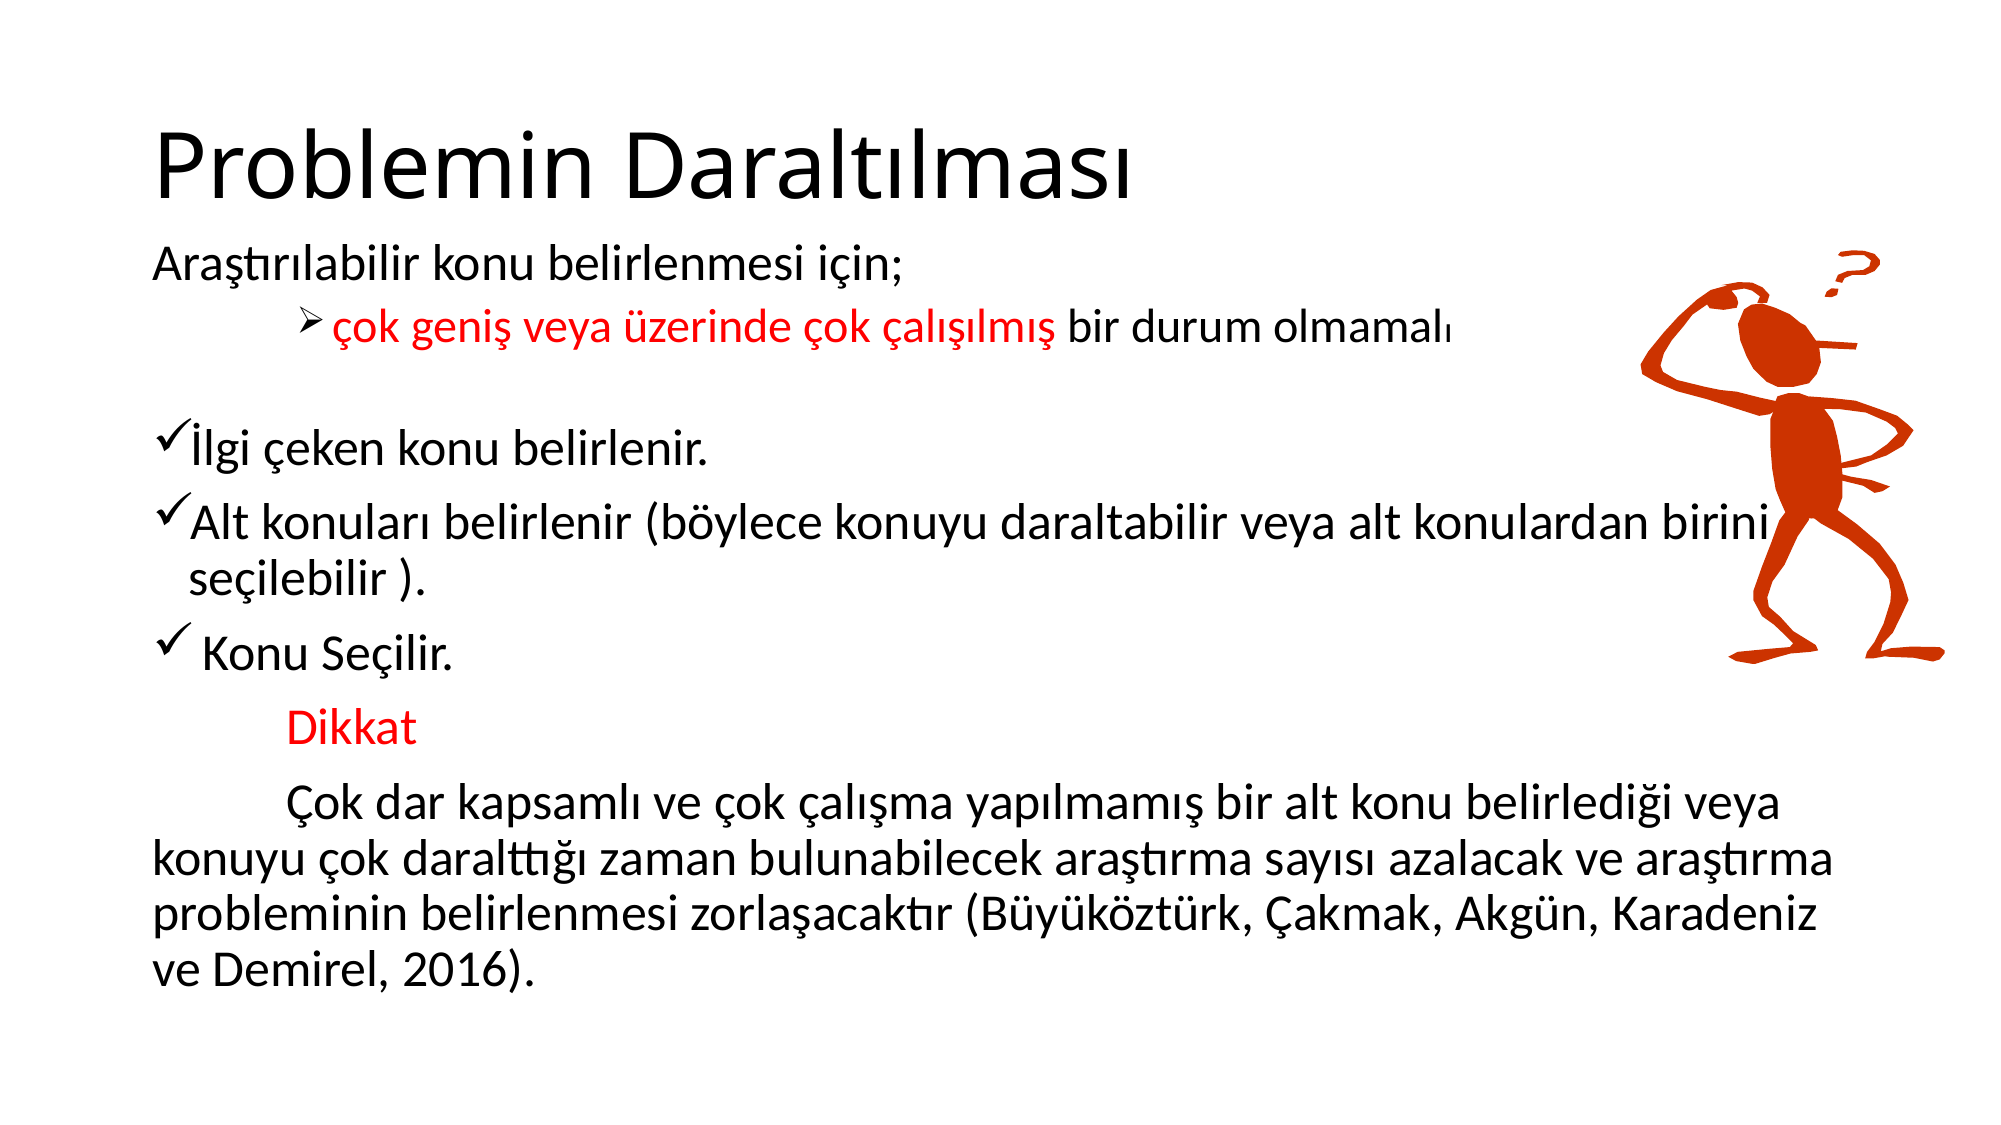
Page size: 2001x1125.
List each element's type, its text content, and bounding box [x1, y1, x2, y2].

title Problemin Daraltılması [137, 59, 1863, 228]
picture [1640, 249, 1945, 664]
list Araştırılabilir konu belirlenmesi için; çok geniş veya üzerinde çok çalışılmış bir durum olmamalı İlgi çeken konu belirlenir. Alt konuları belirlenir (böylece konuyu daraltabilir veya alt konulardan birini seçilebilir ). Konu Seçilir. Dikkat Çok dar kapsamlı ve çok çalışma yapılmamış bir alt konu belirlediği veya konuyu çok daralttığı zaman bulunabilecek araştırma sayısı azalacak ve araştırma probleminin belirlenmesi zorlaşacaktır (Büyüköztürk, Çakmak, Akgün, Karadeniz ve Demirel, 2016). [137, 228, 1863, 1014]
